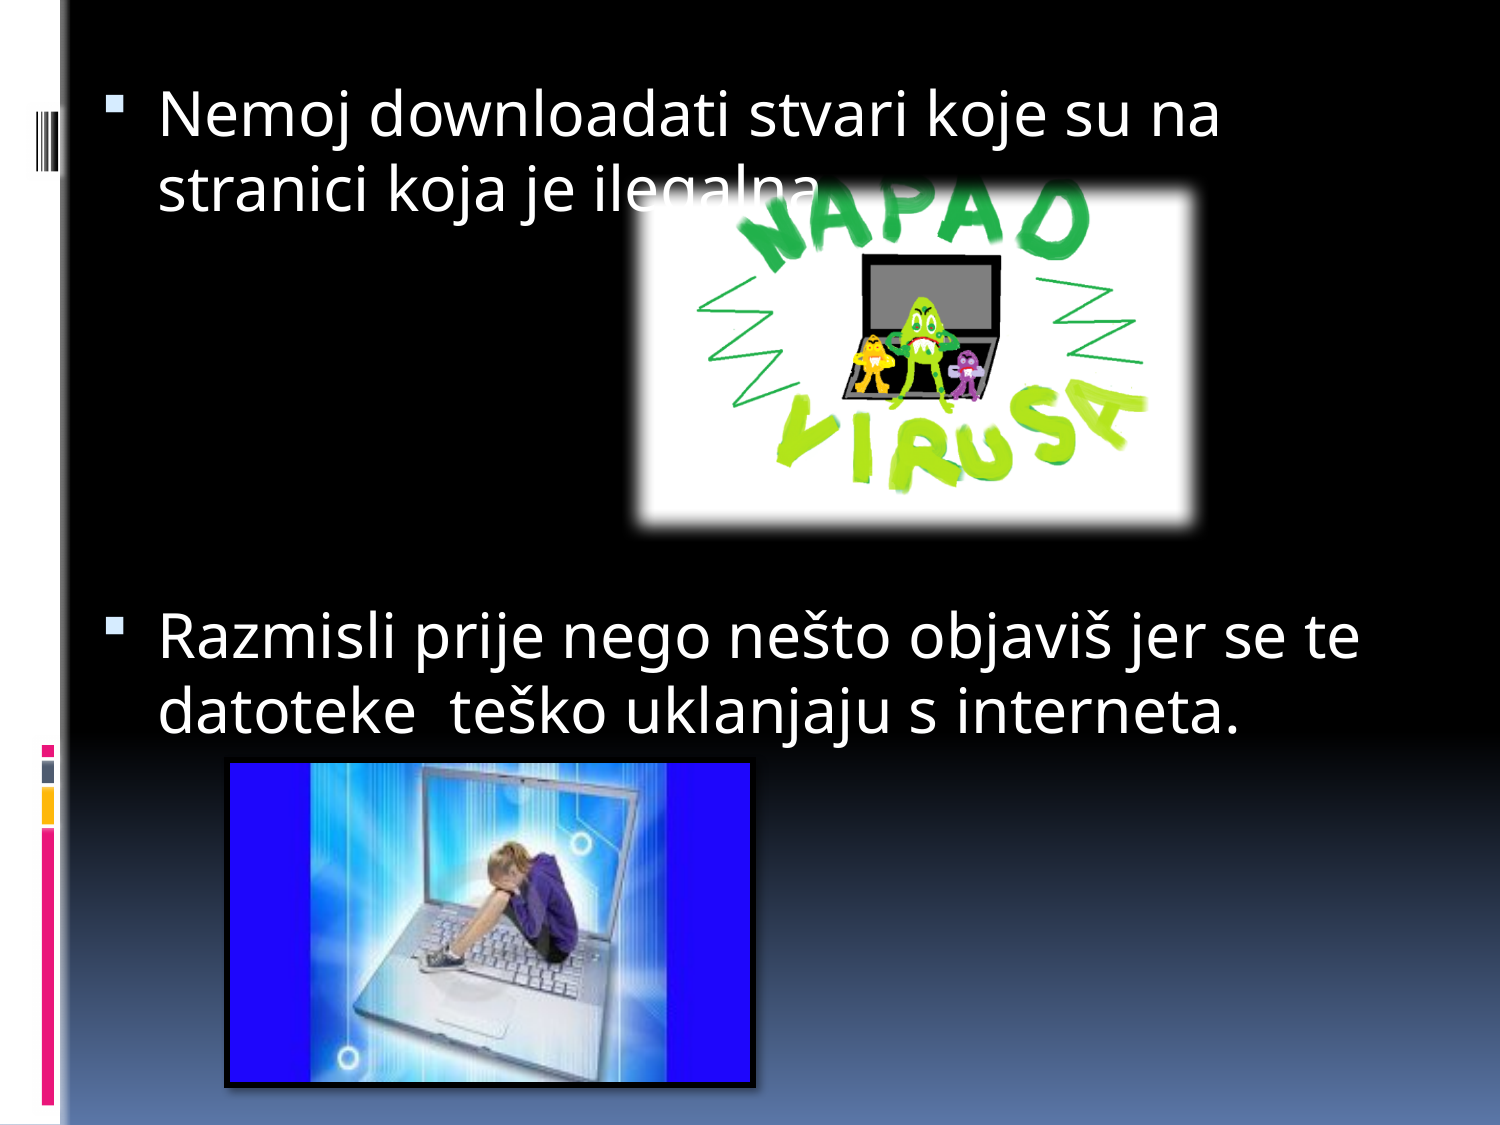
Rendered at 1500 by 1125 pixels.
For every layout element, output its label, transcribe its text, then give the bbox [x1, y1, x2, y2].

picture [619, 172, 1210, 544]
list Nemoj downloadati stvari koje su na stranici koja je ilegalna. Razmisli prije nego nešto objaviš jer se te datoteke teško uklanjaju s interneta. [75, 66, 1425, 894]
picture [229, 762, 751, 1083]
